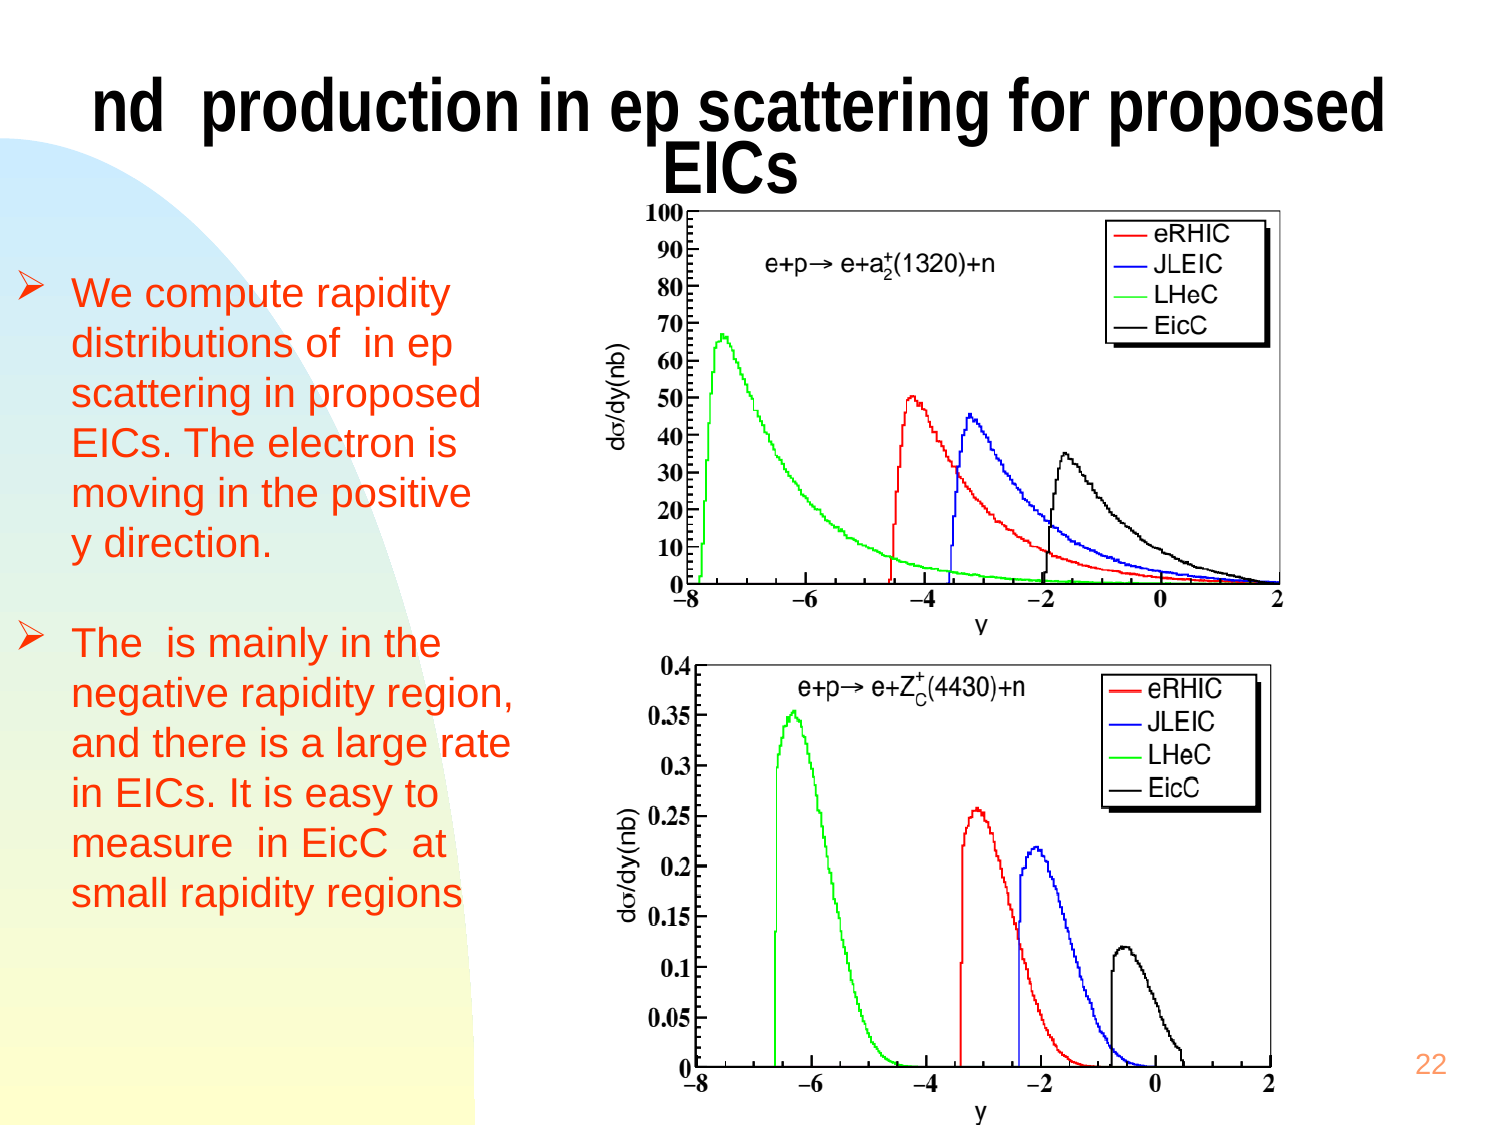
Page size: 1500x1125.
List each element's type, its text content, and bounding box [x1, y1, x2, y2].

picture [611, 635, 1310, 1125]
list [600, 183, 1321, 636]
slide_number 22 [1310, 1025, 1463, 1100]
